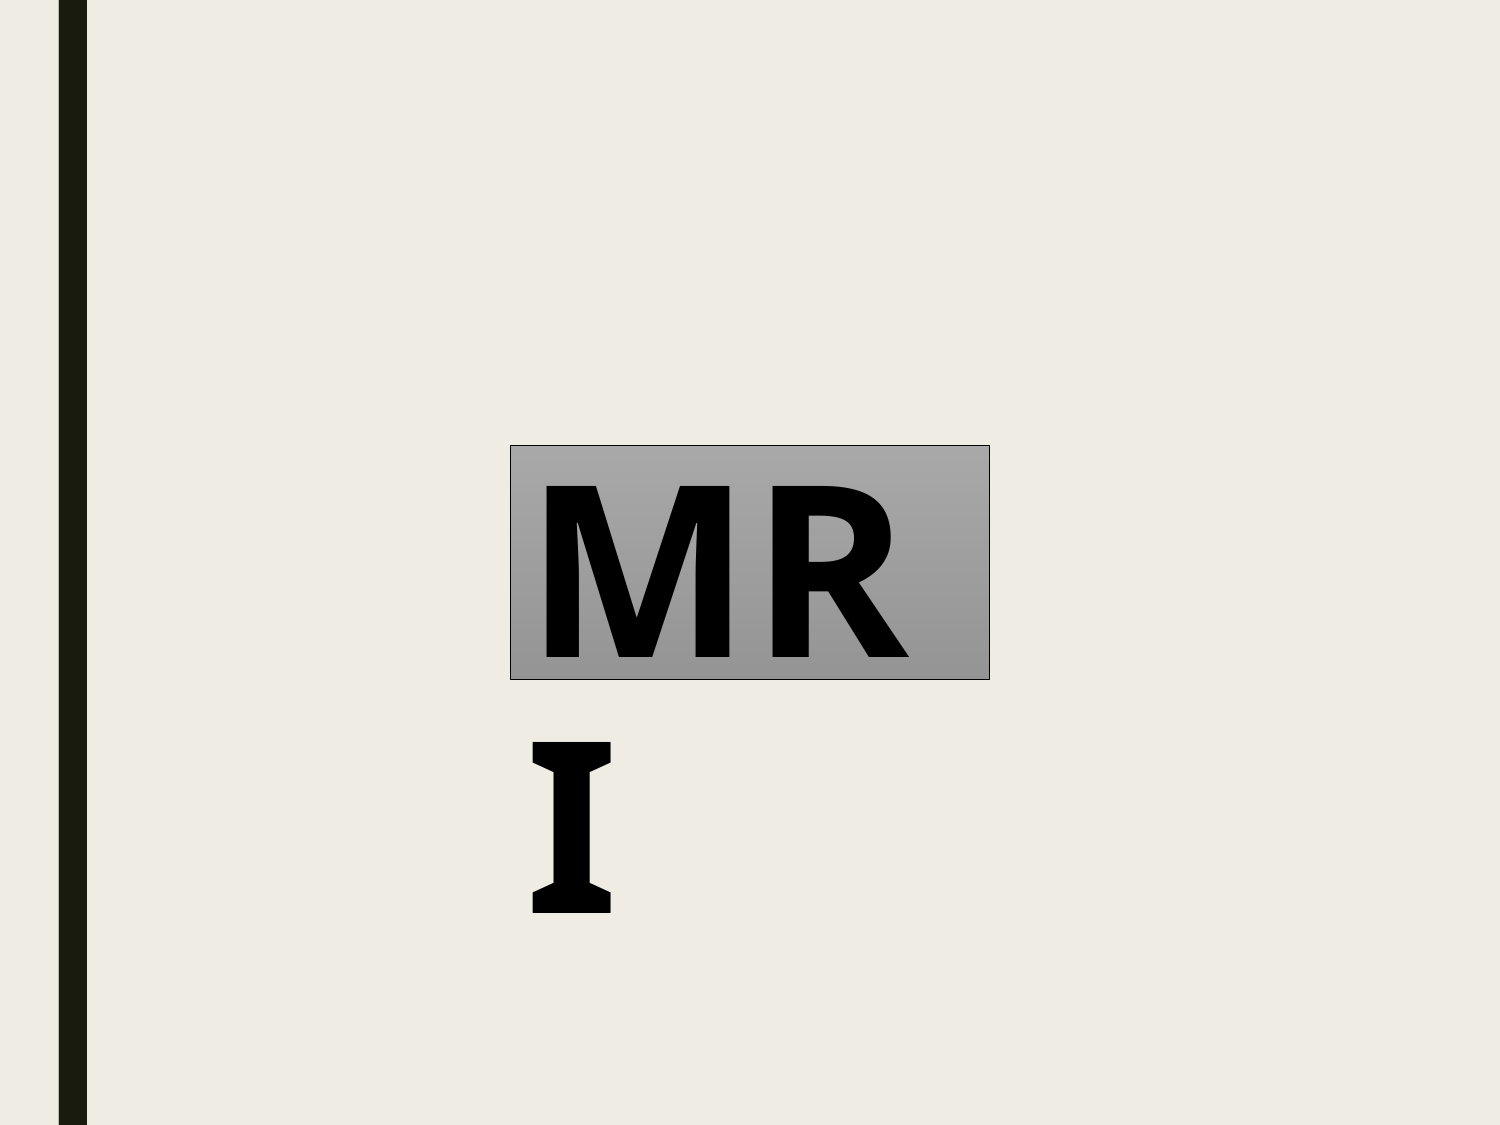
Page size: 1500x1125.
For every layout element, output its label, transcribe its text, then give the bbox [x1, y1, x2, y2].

title MRI [510, 445, 990, 680]
